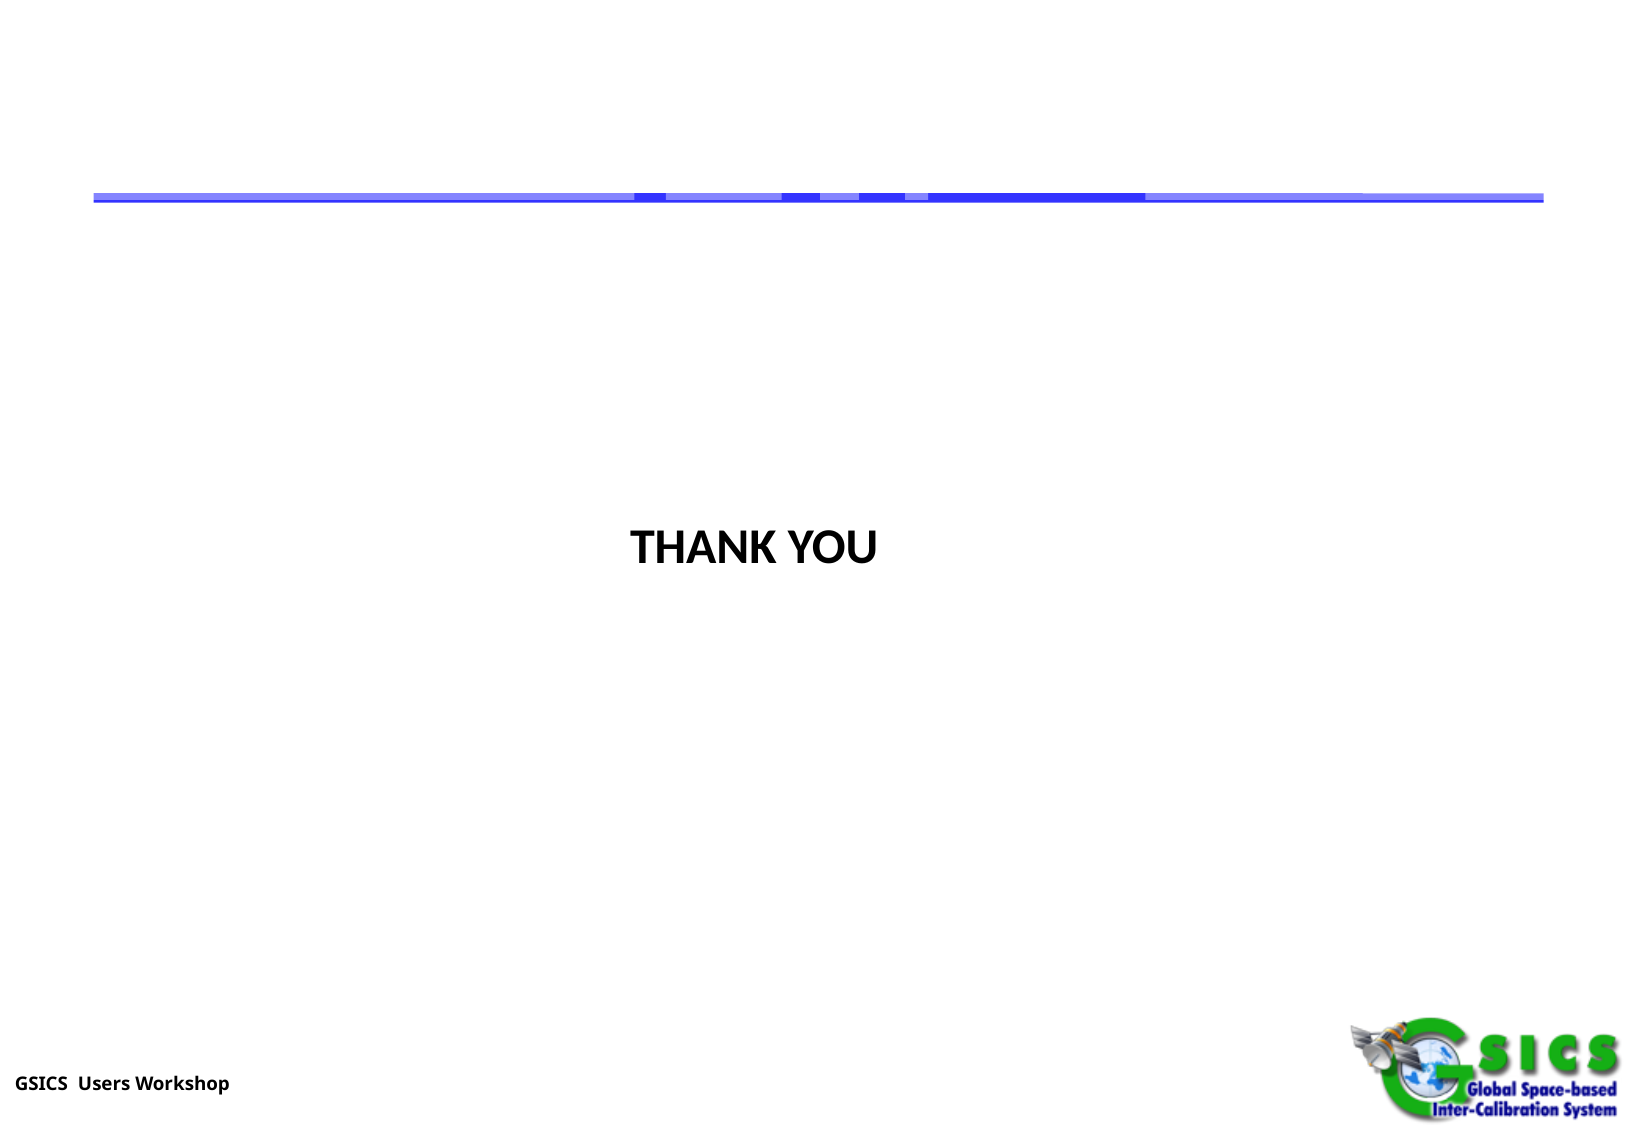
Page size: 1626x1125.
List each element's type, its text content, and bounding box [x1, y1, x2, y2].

list THANK YOU [581, 506, 1022, 628]
picture [1343, 1010, 1625, 1125]
